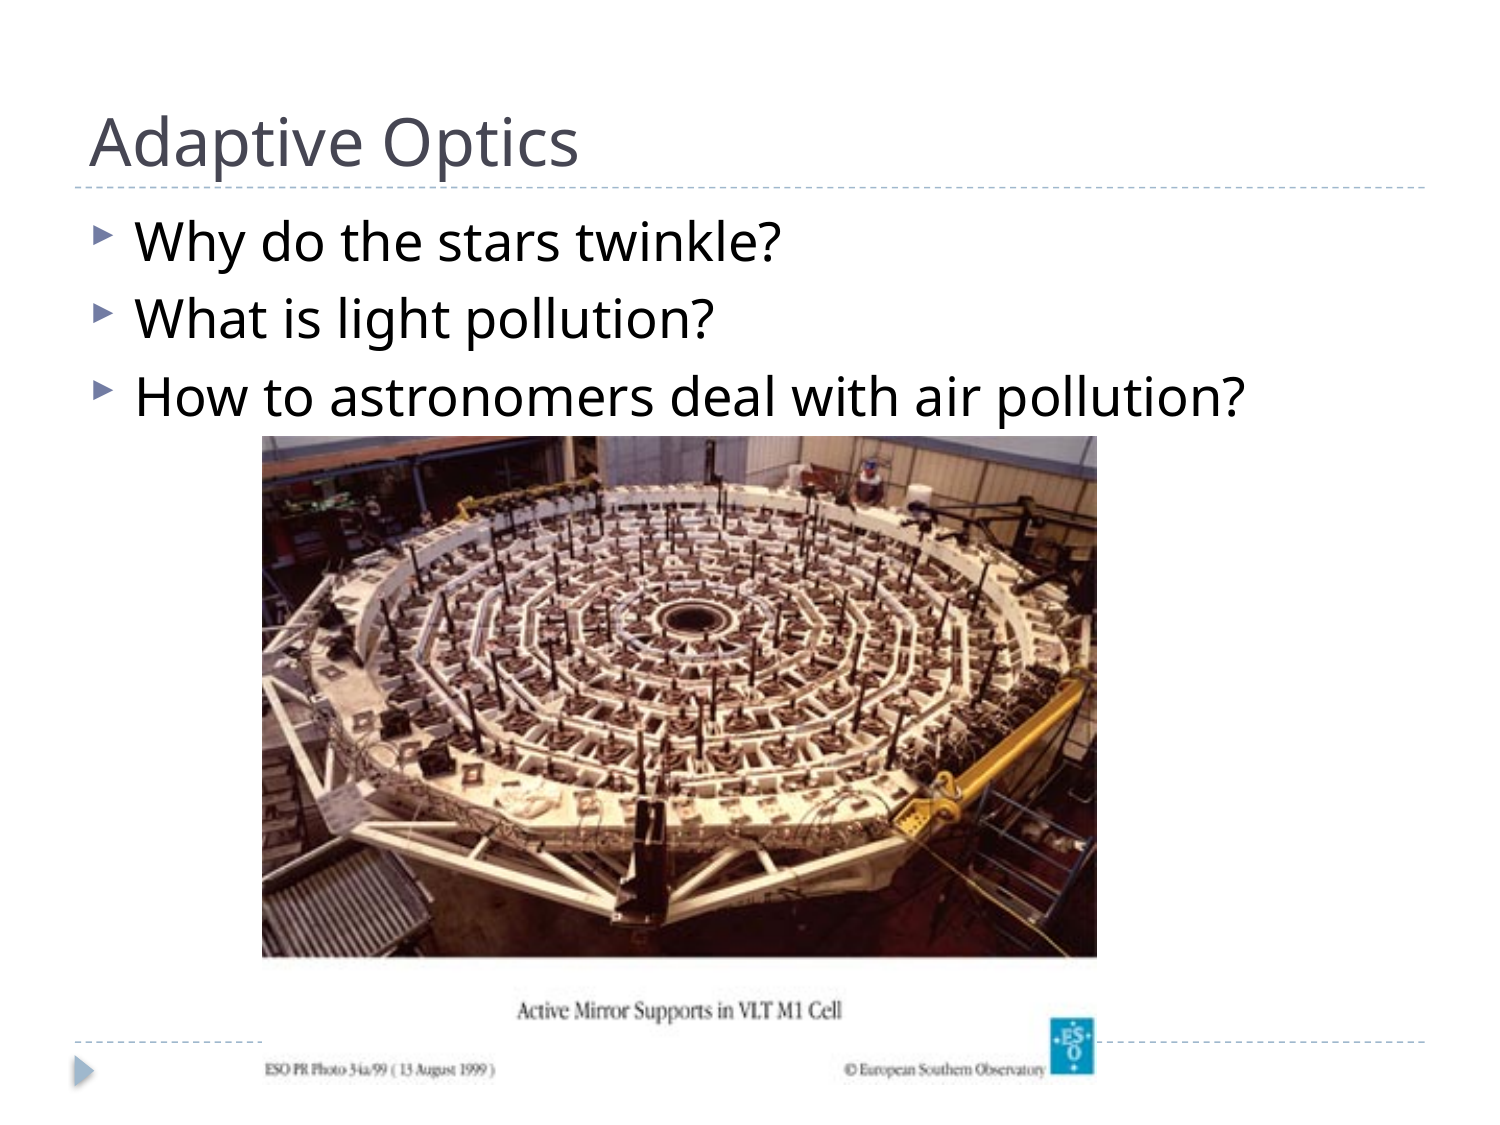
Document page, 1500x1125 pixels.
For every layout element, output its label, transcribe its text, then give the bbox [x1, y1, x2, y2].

title Adaptive Optics [75, 24, 1425, 188]
list Why do the stars twinkle? What is light pollution? How to astronomers deal with air pollution? [75, 200, 1425, 1010]
picture [262, 436, 1097, 1085]
